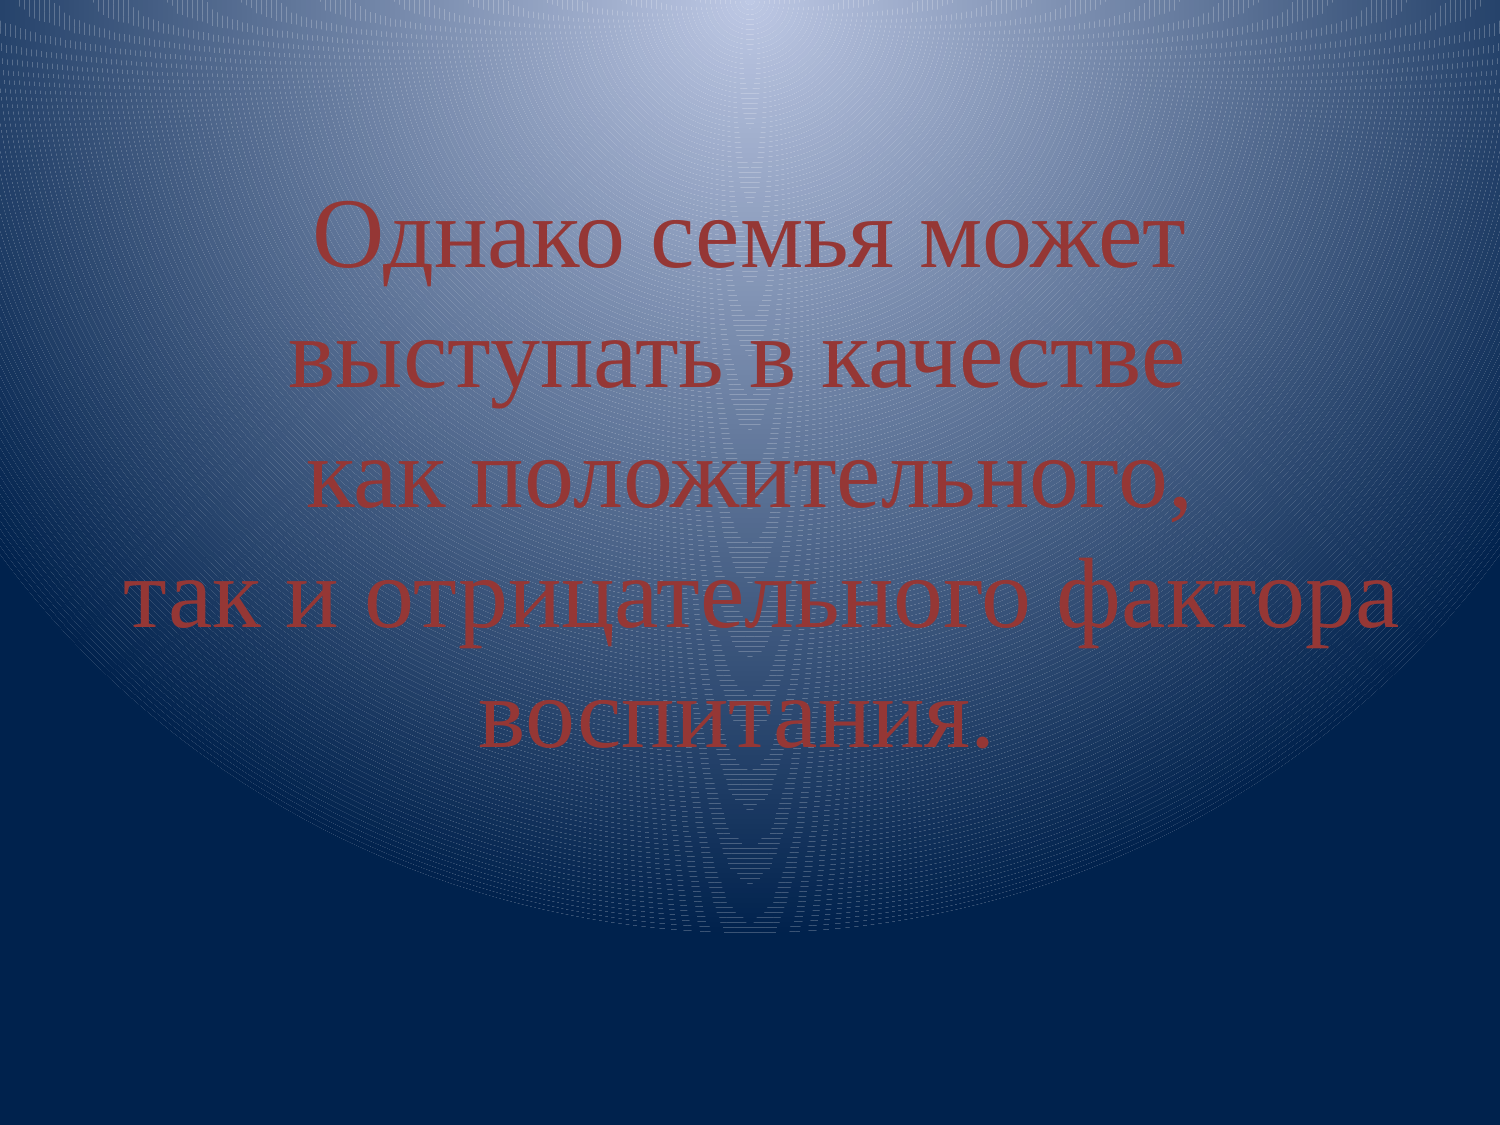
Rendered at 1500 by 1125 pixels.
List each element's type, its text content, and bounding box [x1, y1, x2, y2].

title Однако семья может выступать в качестве как положительного, так и отрицательного фактора воспитания. [75, 45, 1425, 891]
